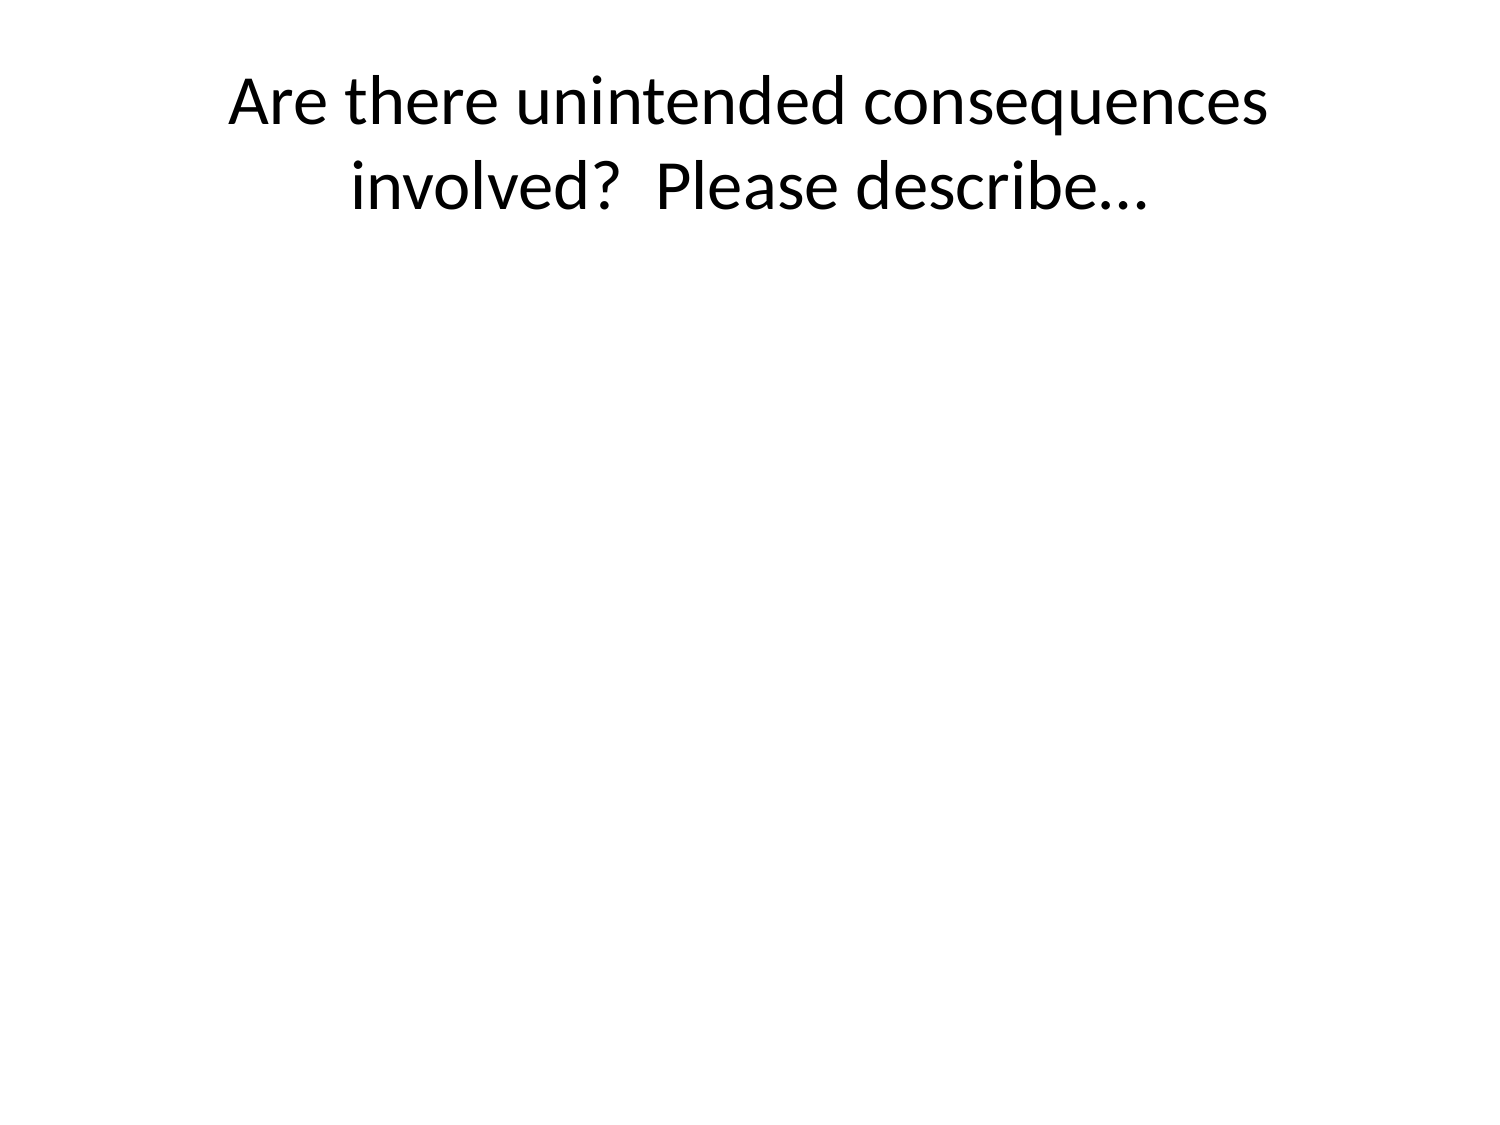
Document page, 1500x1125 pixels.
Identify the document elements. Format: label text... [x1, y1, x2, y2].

title Are there unintended consequences involved? Please describe… [75, 45, 1425, 233]
